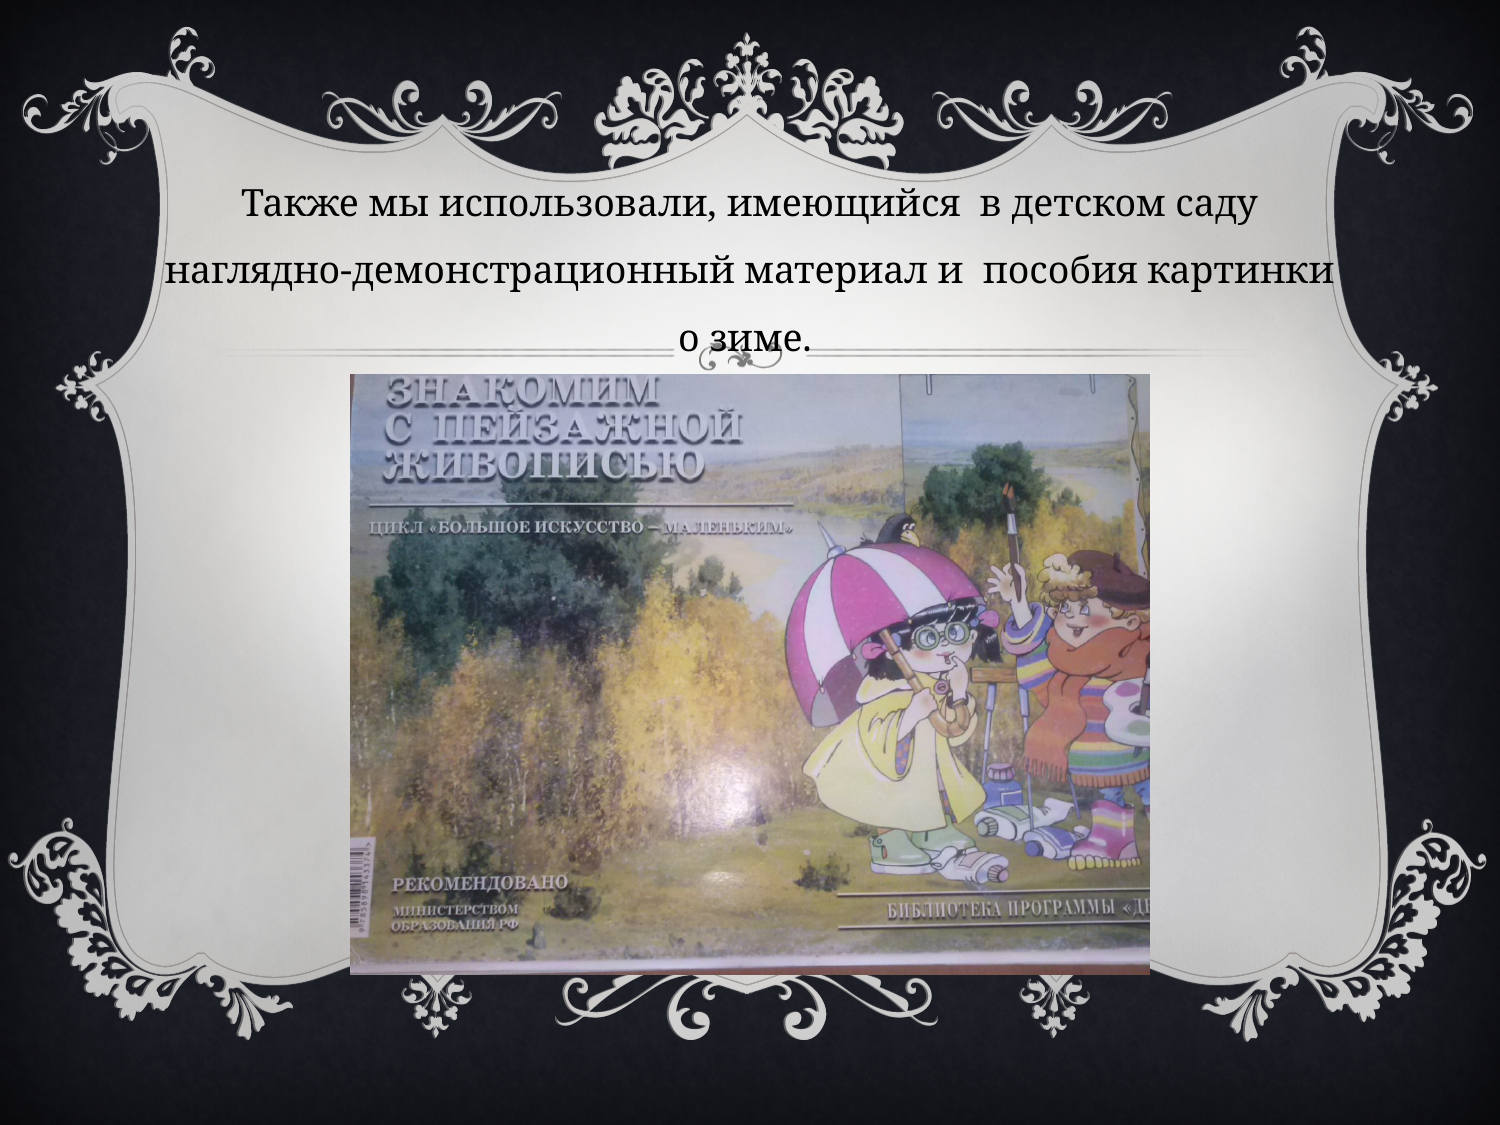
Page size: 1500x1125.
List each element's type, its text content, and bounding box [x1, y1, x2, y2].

list Также мы использовали, имеющийся в детском саду наглядно-демонстрационный материал и пособия картинки о зиме. [147, 148, 1353, 649]
picture [0, 373, 1500, 1125]
picture [0, 0, 1500, 265]
